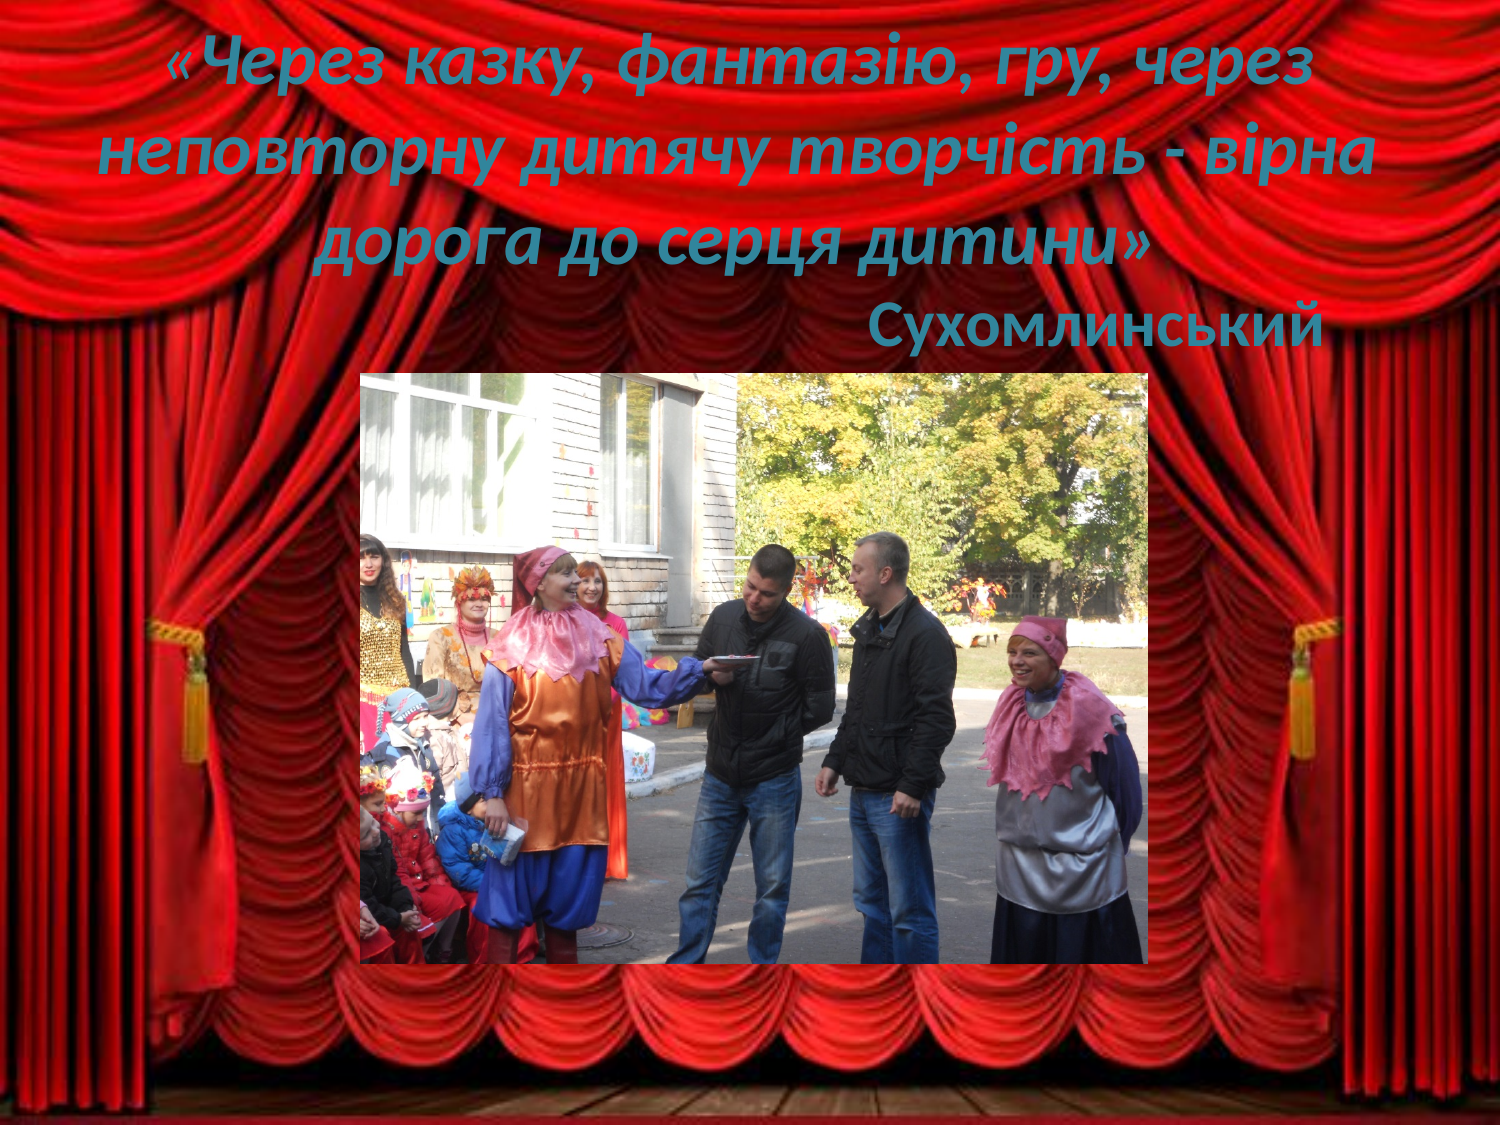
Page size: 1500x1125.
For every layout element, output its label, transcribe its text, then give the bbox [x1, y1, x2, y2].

title «Через казку, фантазію, гру, через неповторну дитячу творчість - вірна дорога до серця дитини» Сухомлинський [75, 125, 1400, 244]
picture [0, 0, 1500, 1125]
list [360, 373, 1148, 965]
